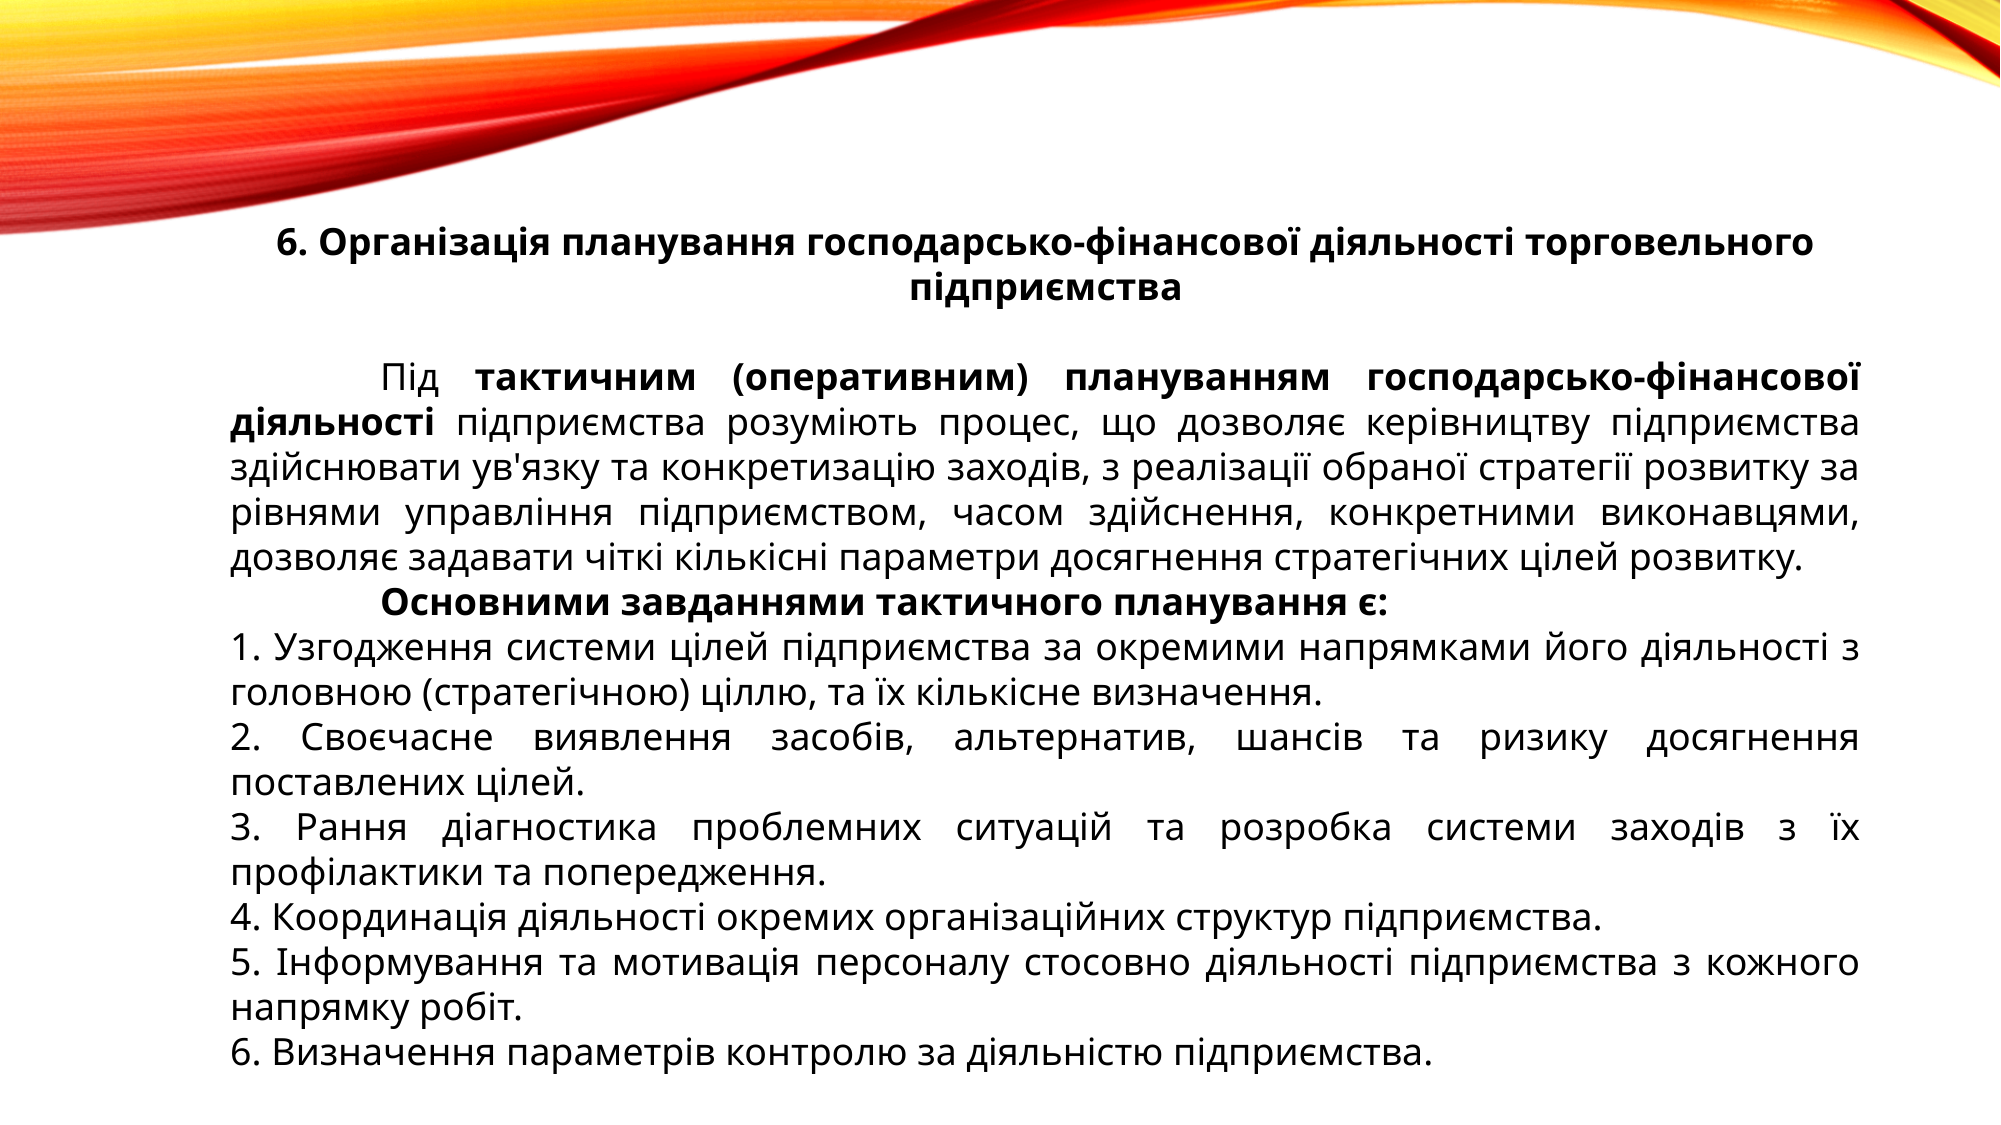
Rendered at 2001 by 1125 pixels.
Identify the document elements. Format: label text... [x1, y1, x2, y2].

picture [0, 0, 2000, 237]
text_box 6. Організація планування господарсько-фінансової діяльності торговельного підприємства Під тактичним (оперативним) плануванням господарсько-фінансової діяльності підприємства розуміють процес, що дозволяє керівництву підприємства здійснювати ув'язку та конкретизацію заходів, з реалізації обраної стратегії розвитку за рівнями управління підприємством, часом здійснення, конкретними виконавцями, дозволяє задавати чіткі кількісні параметри досягнення стратегічних цілей розвитку. Основними завданнями тактичного планування є: 1. Узгодження системи цілей підприємства за окремими напрямками його діяльності з головною (стратегічною) ціллю, та їх кількісне визначення. 2. Своєчасне виявлення засобів, альтернатив, шансів та ризику досягнення поставлених цілей. 3. Рання діагностика проблемних ситуацій та розробка системи заходів з їх профілактики та попередження. 4. Координація діяльності окремих організаційних структур підприємства. 5. Інформування та мотивація персоналу стосовно діяльності підприємства з кожного напрямку робіт. 6. Визначення параметрів контролю за діяльністю підприємства. [215, 210, 1877, 1081]
